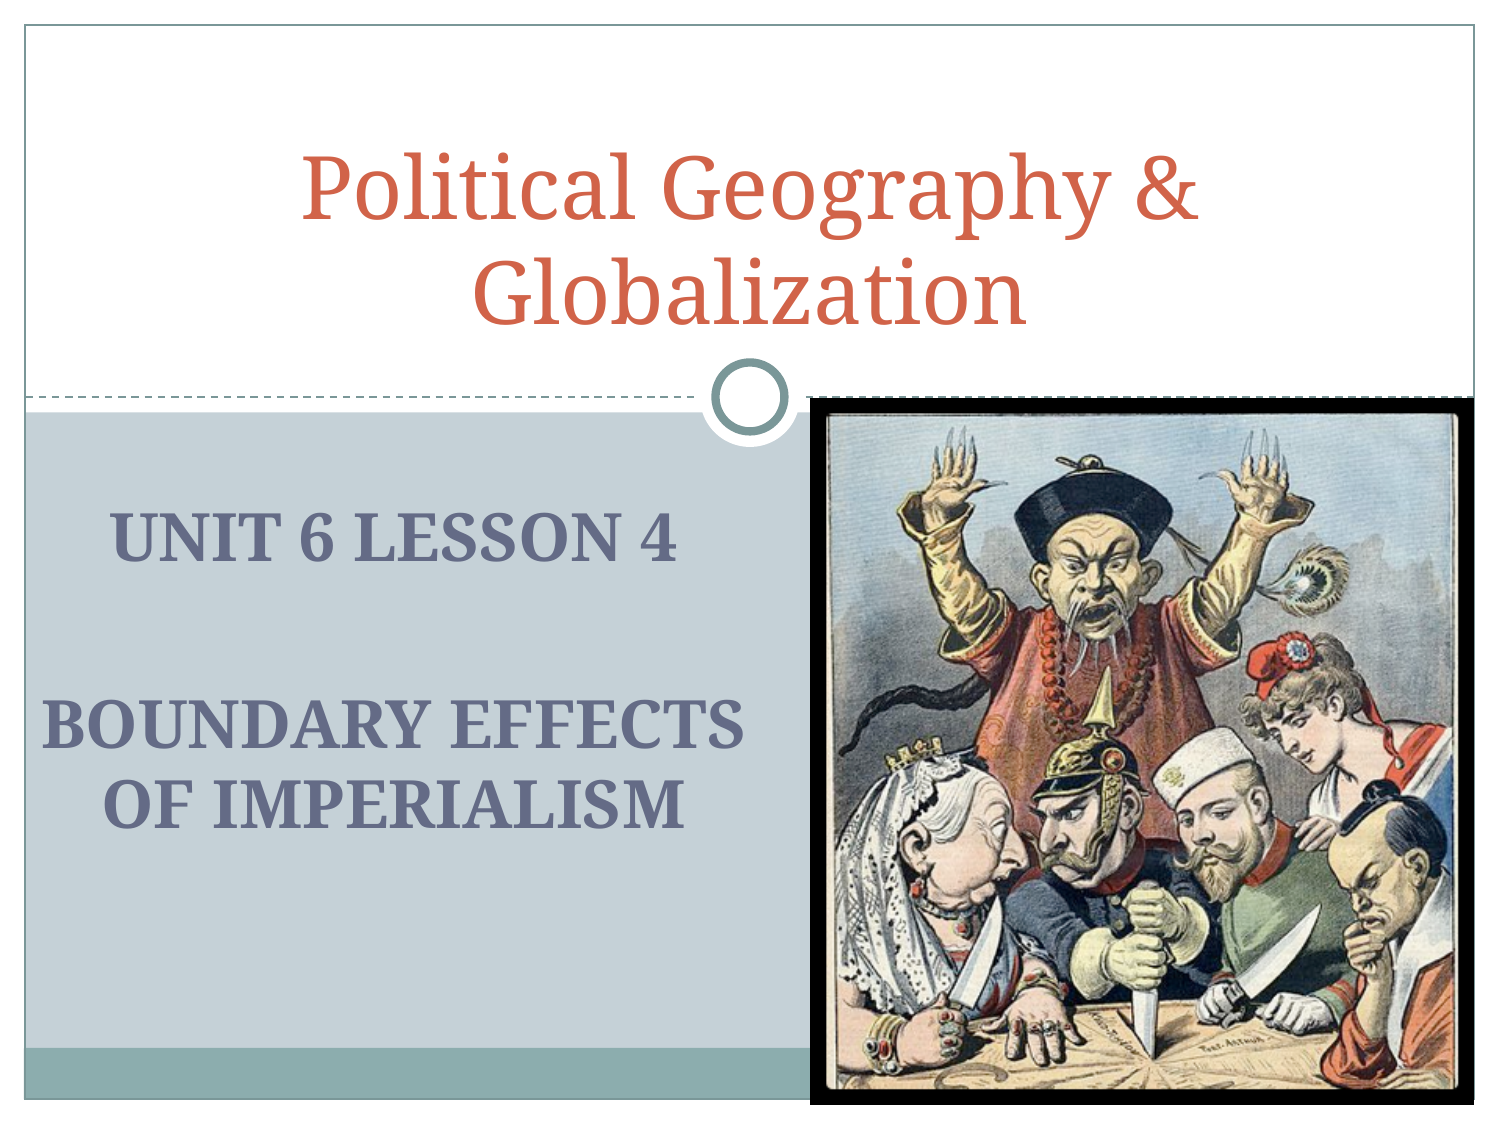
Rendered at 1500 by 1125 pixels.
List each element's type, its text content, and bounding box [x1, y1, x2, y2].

picture [824, 412, 1460, 1091]
title Political Geography & Globalization [112, 62, 1388, 350]
subtitle UNIT 6 LESSON 4 BOUNDARY EFFECTS OF IMPERIALISM [24, 487, 763, 1052]
